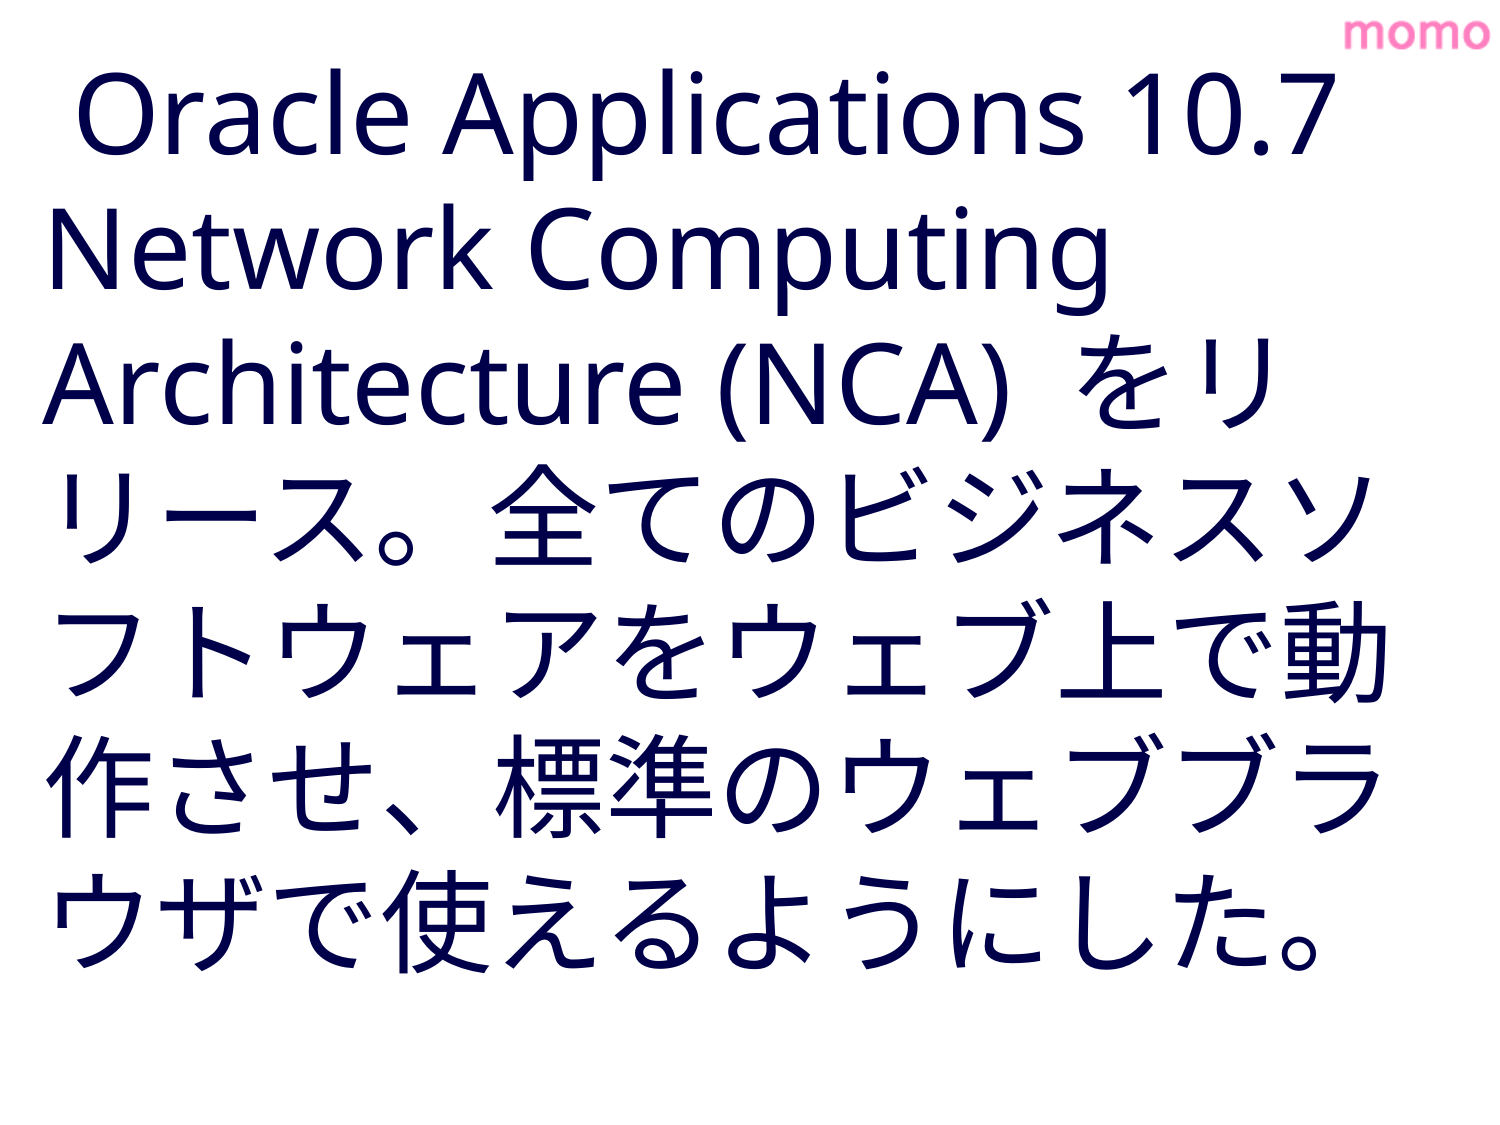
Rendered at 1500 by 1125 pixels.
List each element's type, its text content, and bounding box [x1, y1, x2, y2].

picture [1333, 3, 1500, 63]
title Oracle Applications 10.7 Network Computing Architecture (NCA) をリリース。全てのビジネスソフトウェアをウェブ上で動作させ、標準のウェブブラウザで使えるようにした。 [29, 35, 1471, 994]
